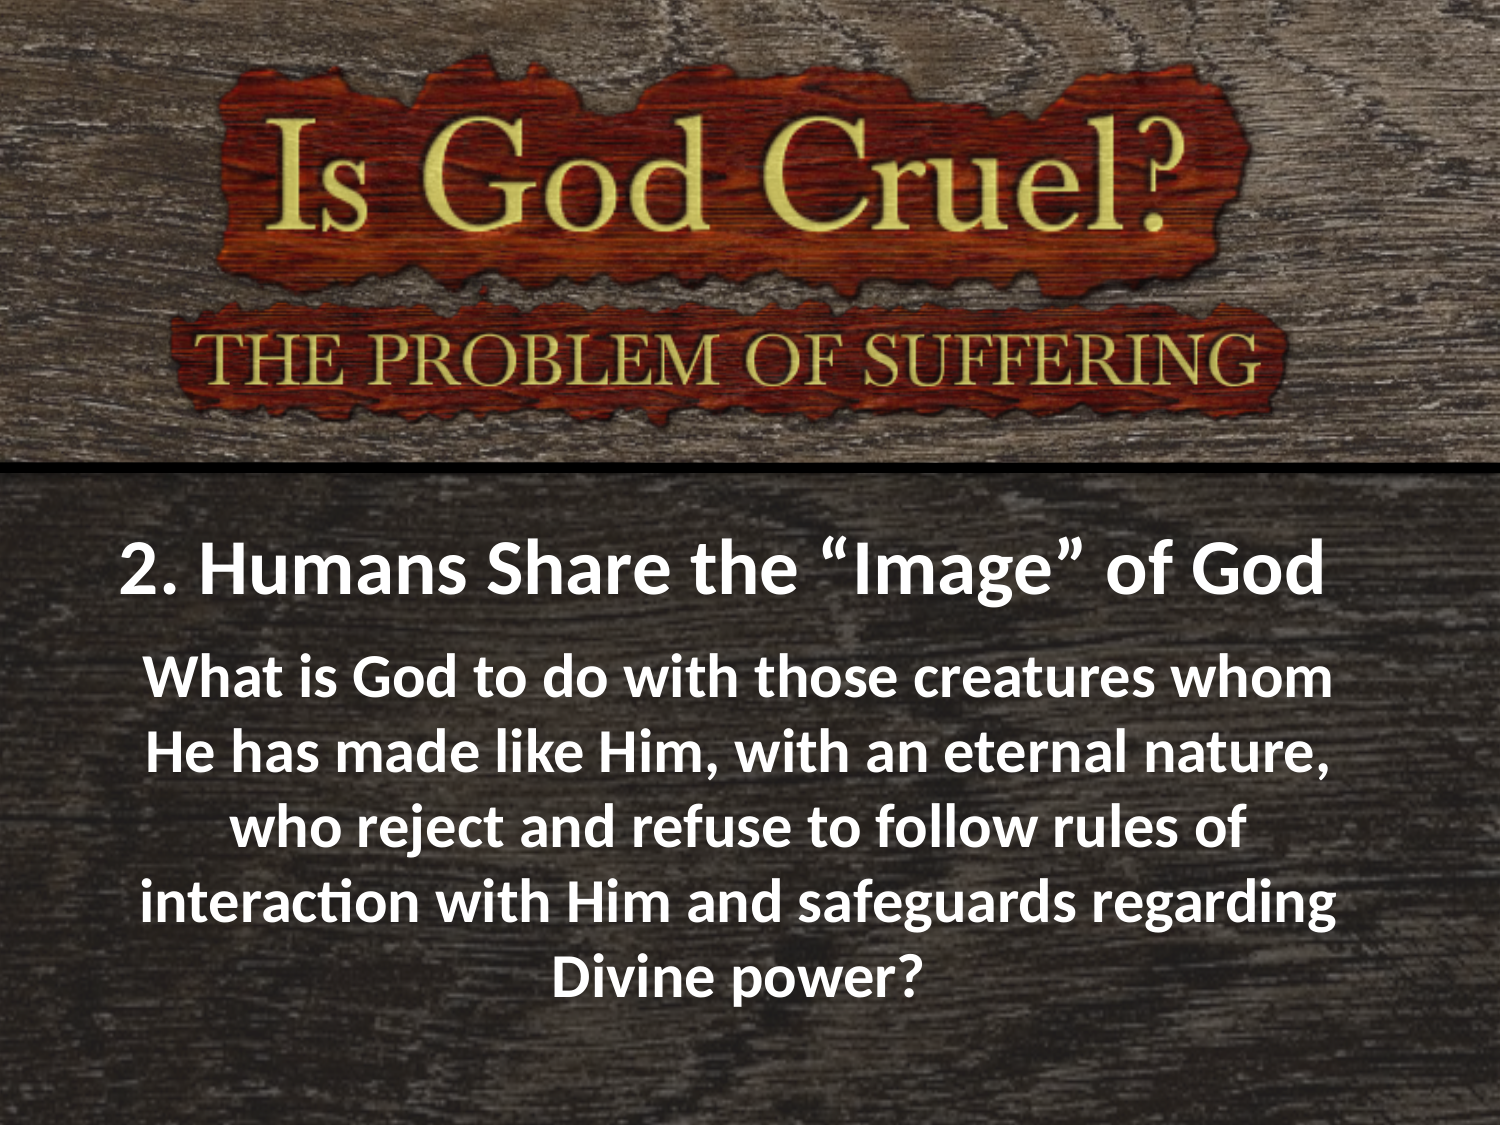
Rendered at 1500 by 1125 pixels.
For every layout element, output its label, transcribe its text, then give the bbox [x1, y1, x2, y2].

text_box 2. Humans Share the “Image” of God What is God to do with those creatures whom He has made like Him, with an eternal nature, who reject and refuse to follow rules of interaction with Him and safeguards regarding Divine power? [104, 507, 1375, 1017]
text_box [160, 39, 1301, 440]
